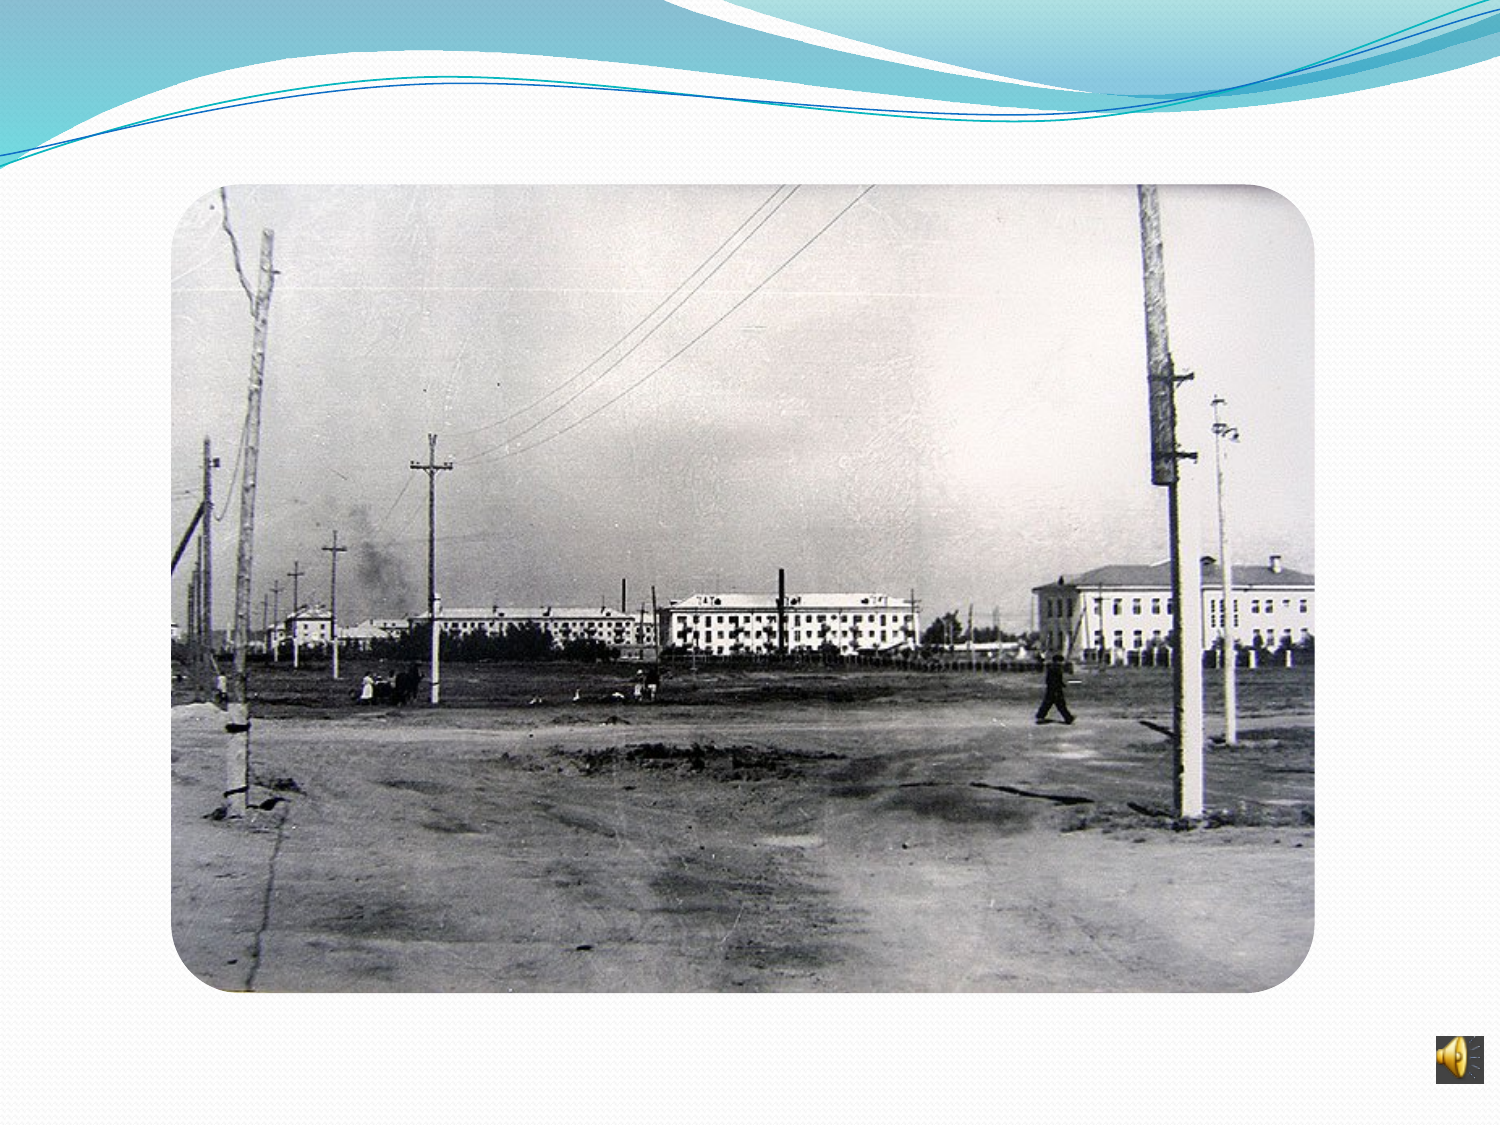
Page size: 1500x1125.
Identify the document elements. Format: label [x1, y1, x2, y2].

picture [170, 184, 1315, 994]
picture [1434, 1034, 1486, 1086]
